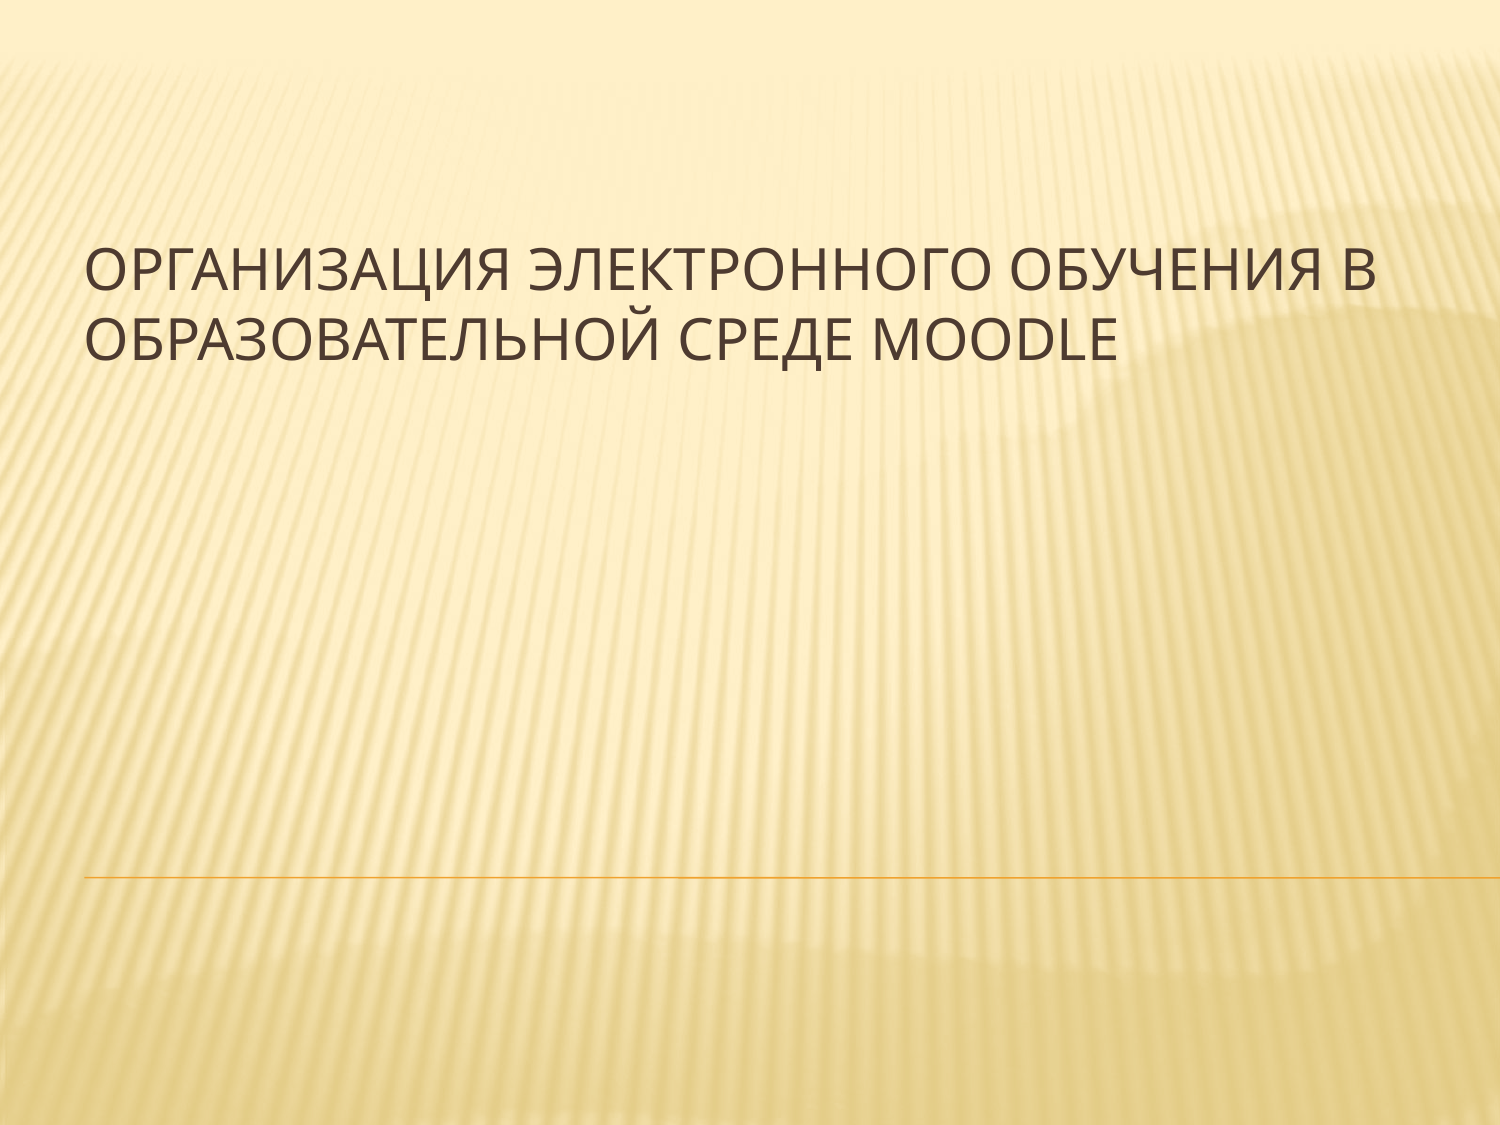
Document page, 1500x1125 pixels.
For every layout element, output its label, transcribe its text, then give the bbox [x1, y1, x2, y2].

title организация электронного обучения в образовательной среде MOODLE [69, 224, 1420, 657]
